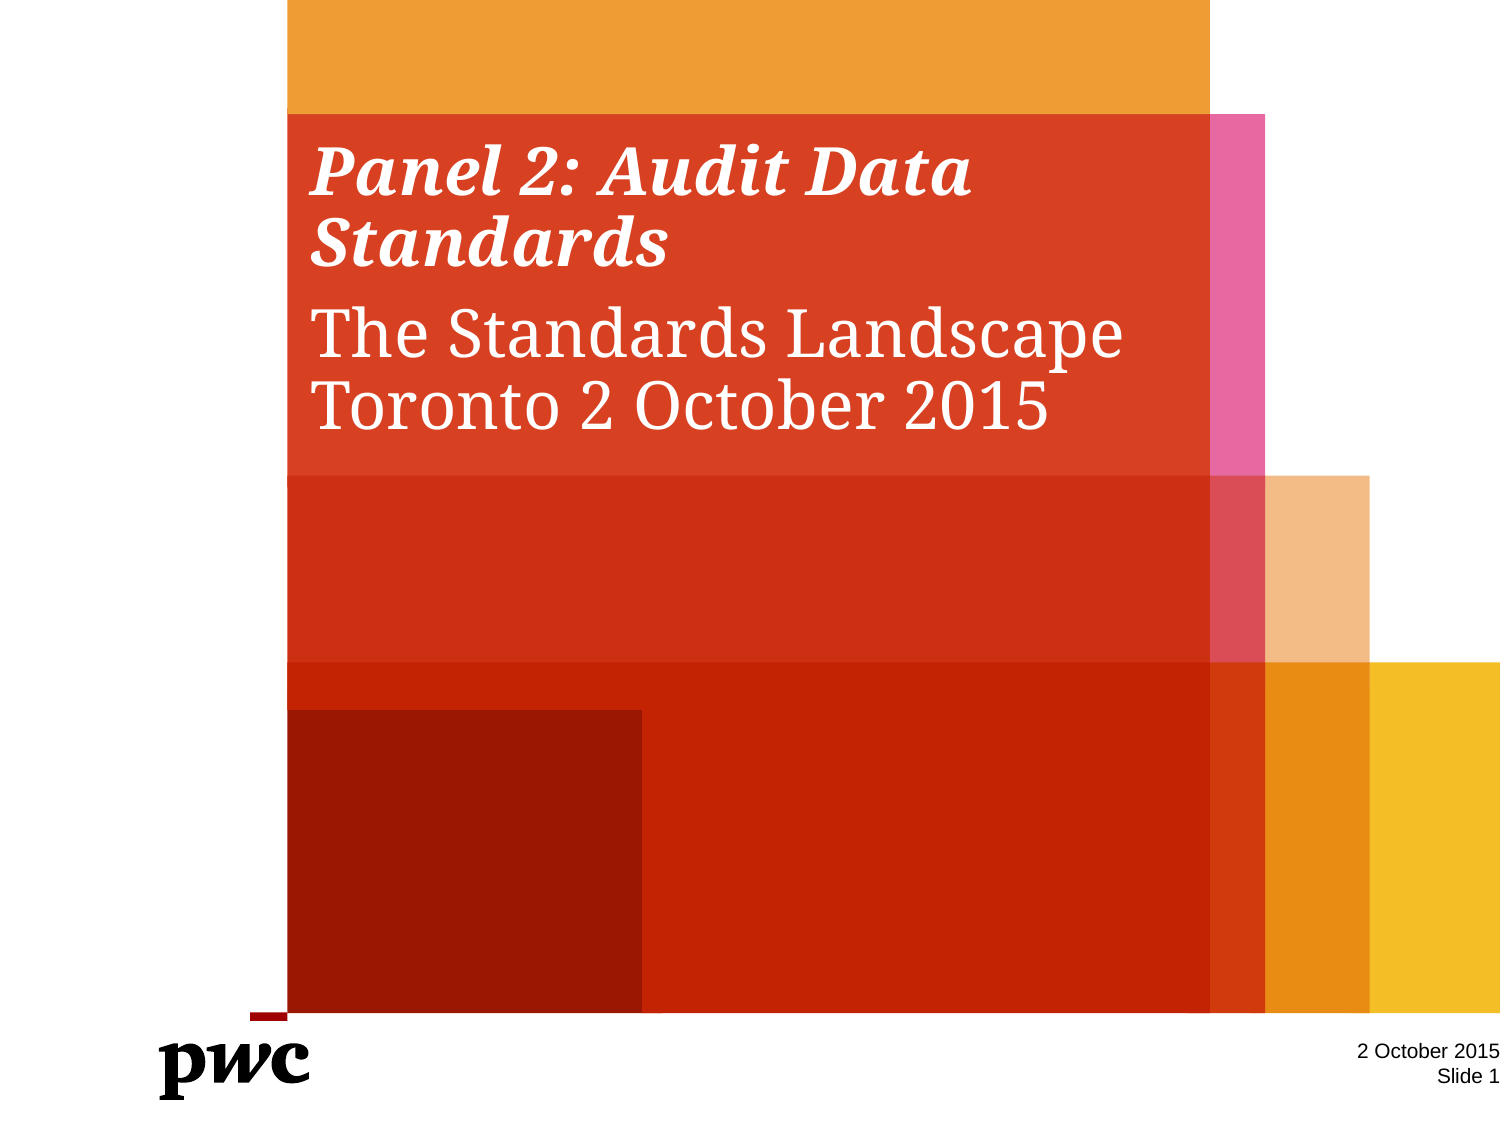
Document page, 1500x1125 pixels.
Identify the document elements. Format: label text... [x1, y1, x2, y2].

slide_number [1250, 1037, 1500, 1062]
subtitle The Standards Landscape Toronto 2 October 2015 [310, 299, 1188, 450]
slide_number Slide 1 [1249, 1062, 1500, 1088]
title Panel 2: Audit Data Standards [310, 137, 1188, 288]
